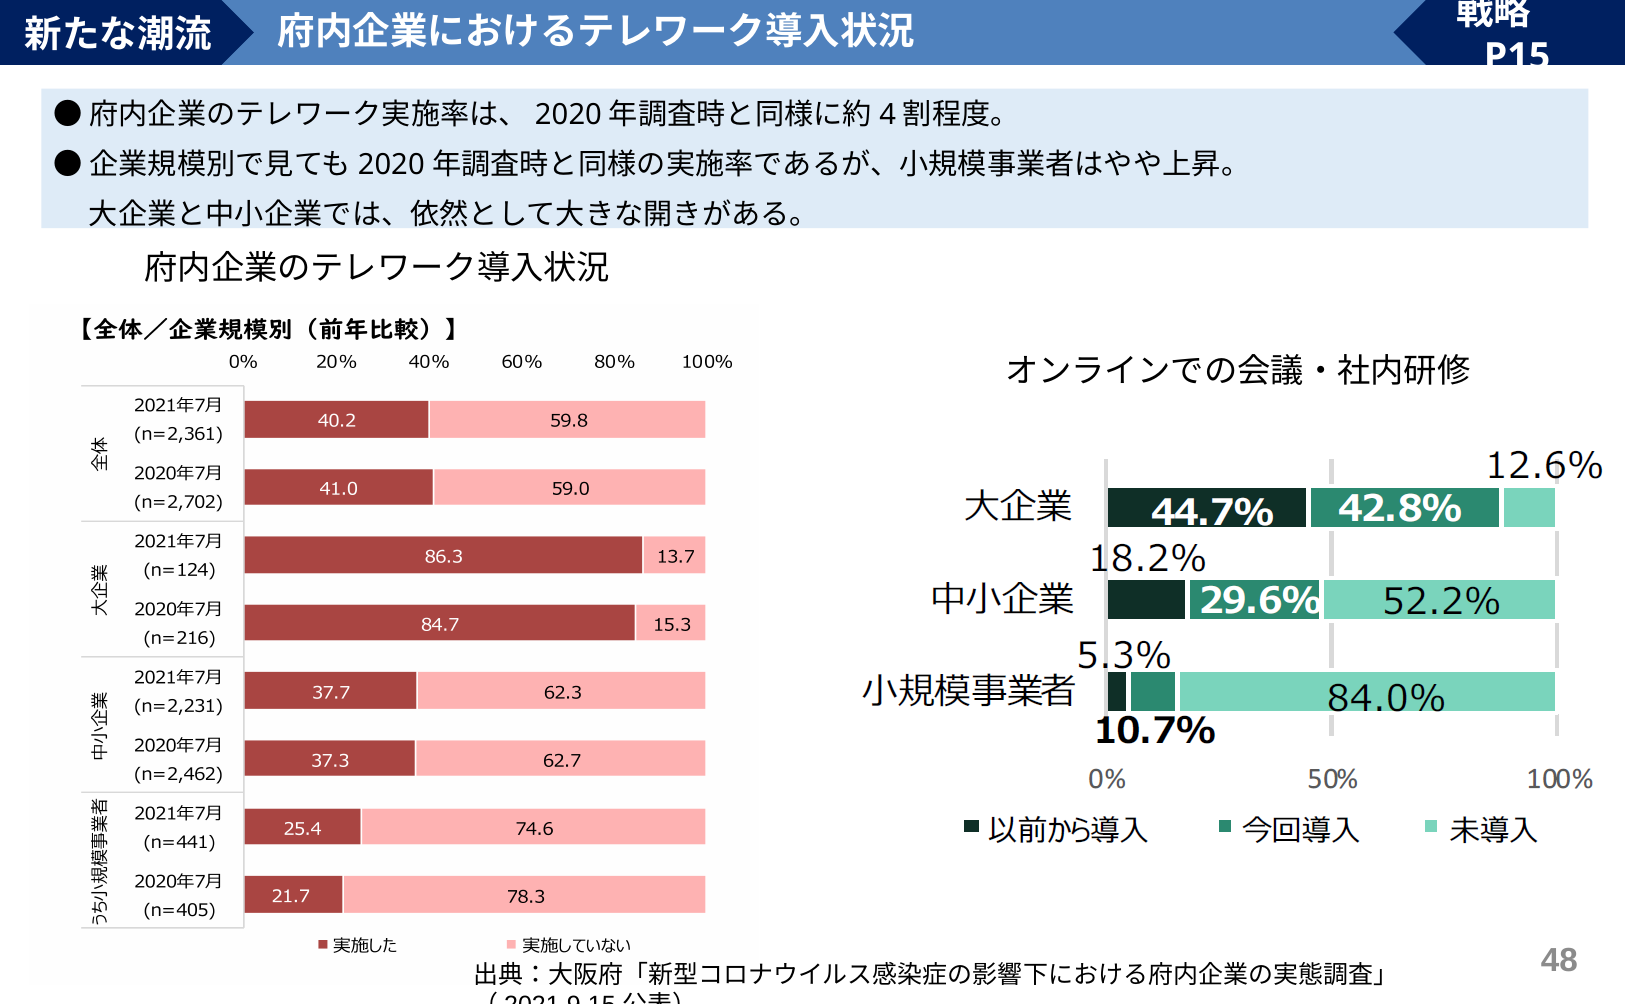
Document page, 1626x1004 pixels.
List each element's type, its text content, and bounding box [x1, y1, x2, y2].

picture [29, 304, 759, 985]
slide_number 47 [1513, 930, 1606, 985]
text_box 新たな潮流 [0, 0, 256, 66]
text_box オンラインでの会議・社内研修 [860, 341, 1616, 397]
text_box ●府内企業のテレワーク実施率は、2020年調査時と同様に約4割程度。 ●企業規模別で見ても2020年調査時と同様の実施率であるが、小規模事業者はやや上昇。 大企業と中小企業では、依然として大きな開きがある。 [40, 88, 1589, 229]
text_box 出典：大阪府「新型コロナウイルス感染症の影響下における府内企業の実態調査」（2021.9.15公表） [458, 951, 1534, 1004]
text_box 戦略 P15 [1392, 0, 1625, 66]
picture [860, 435, 1608, 850]
text_box 府内企業におけるテレワーク導入状況 [224, 0, 1423, 65]
text_box 府内企業のテレワーク導入状況 [0, 238, 755, 294]
